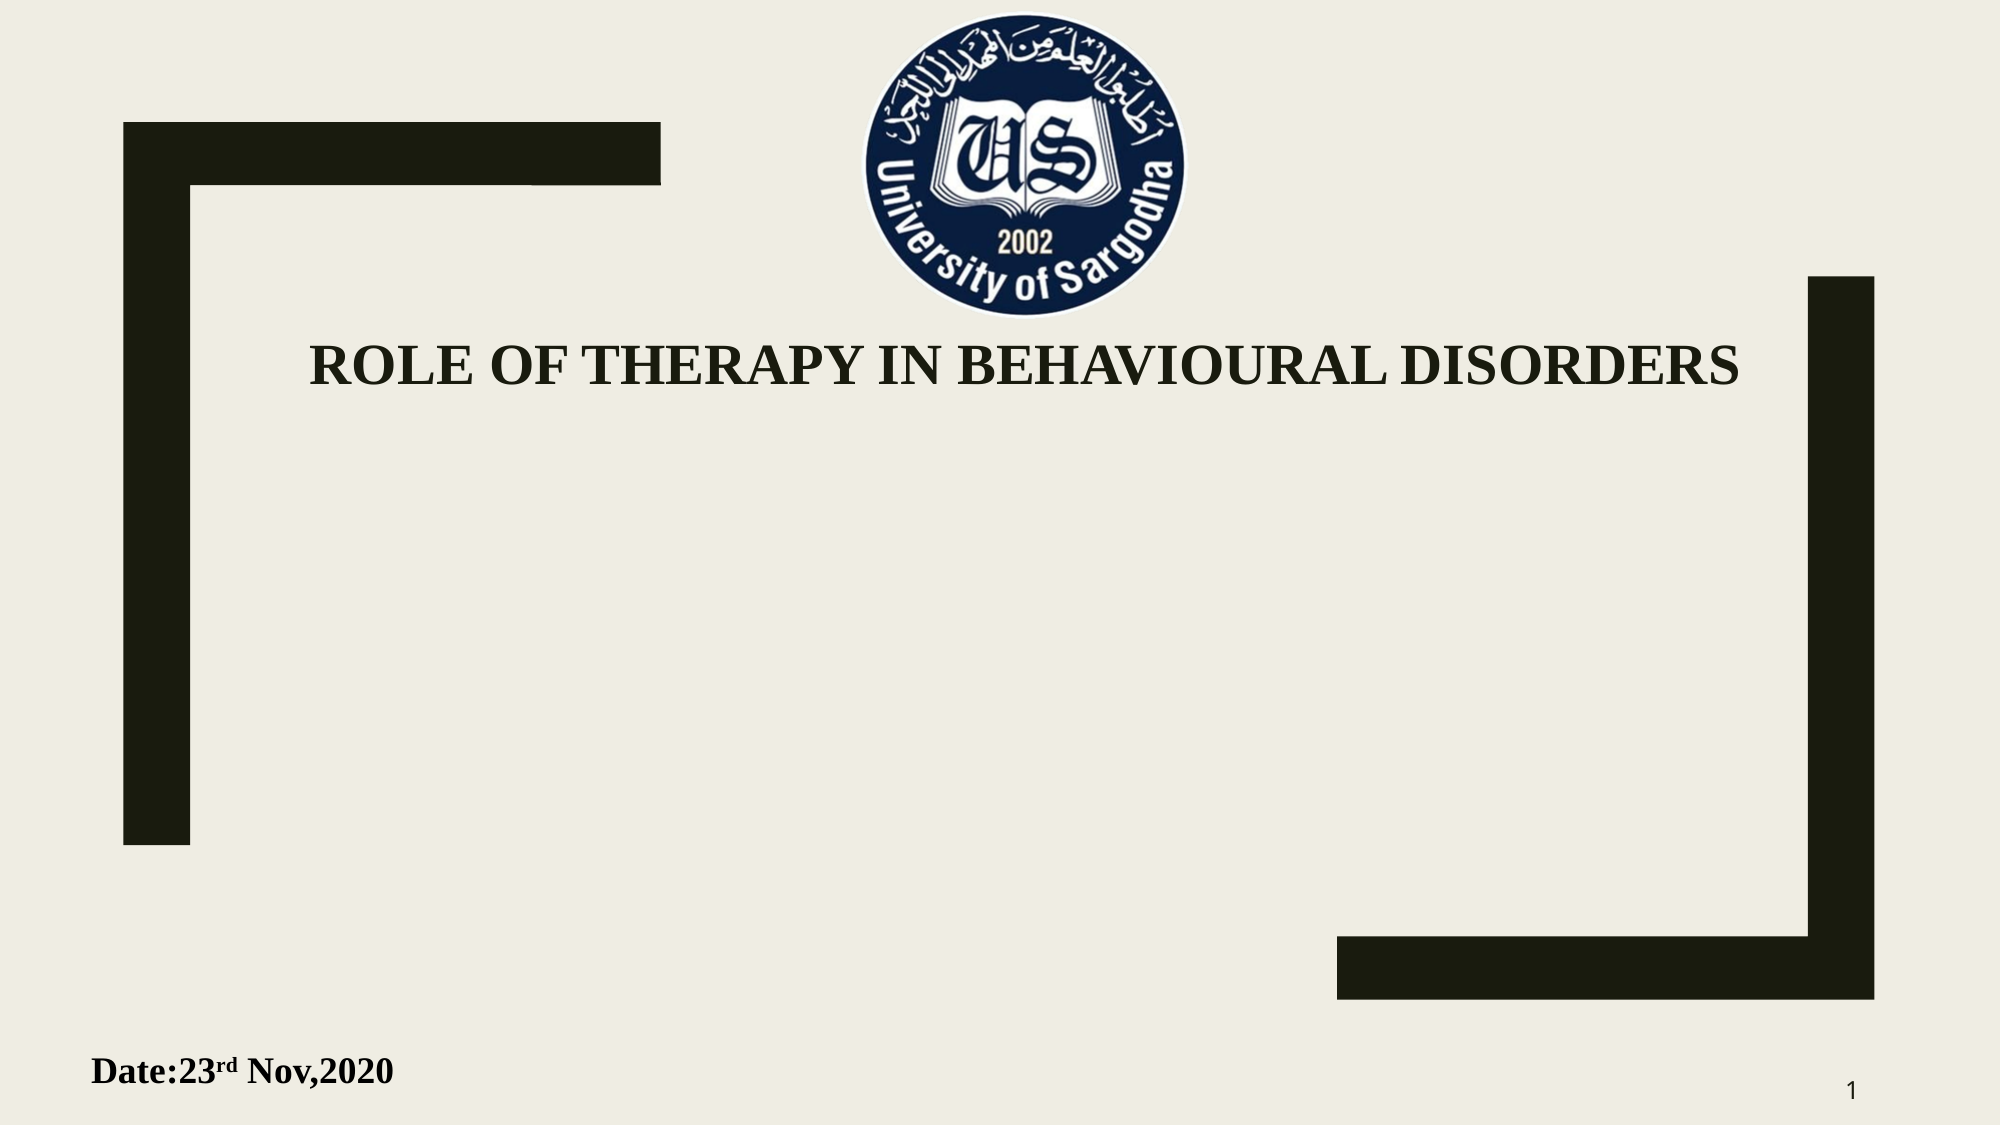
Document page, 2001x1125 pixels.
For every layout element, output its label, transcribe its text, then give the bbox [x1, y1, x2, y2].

text_box Date:23rd Nov,2020 [76, 1038, 550, 1099]
slide_number 1 [1612, 1058, 1875, 1125]
picture [836, 0, 1214, 343]
title ROLE OF THERAPY IN BEHAVIOURAL DISORDERS [244, 60, 1807, 405]
